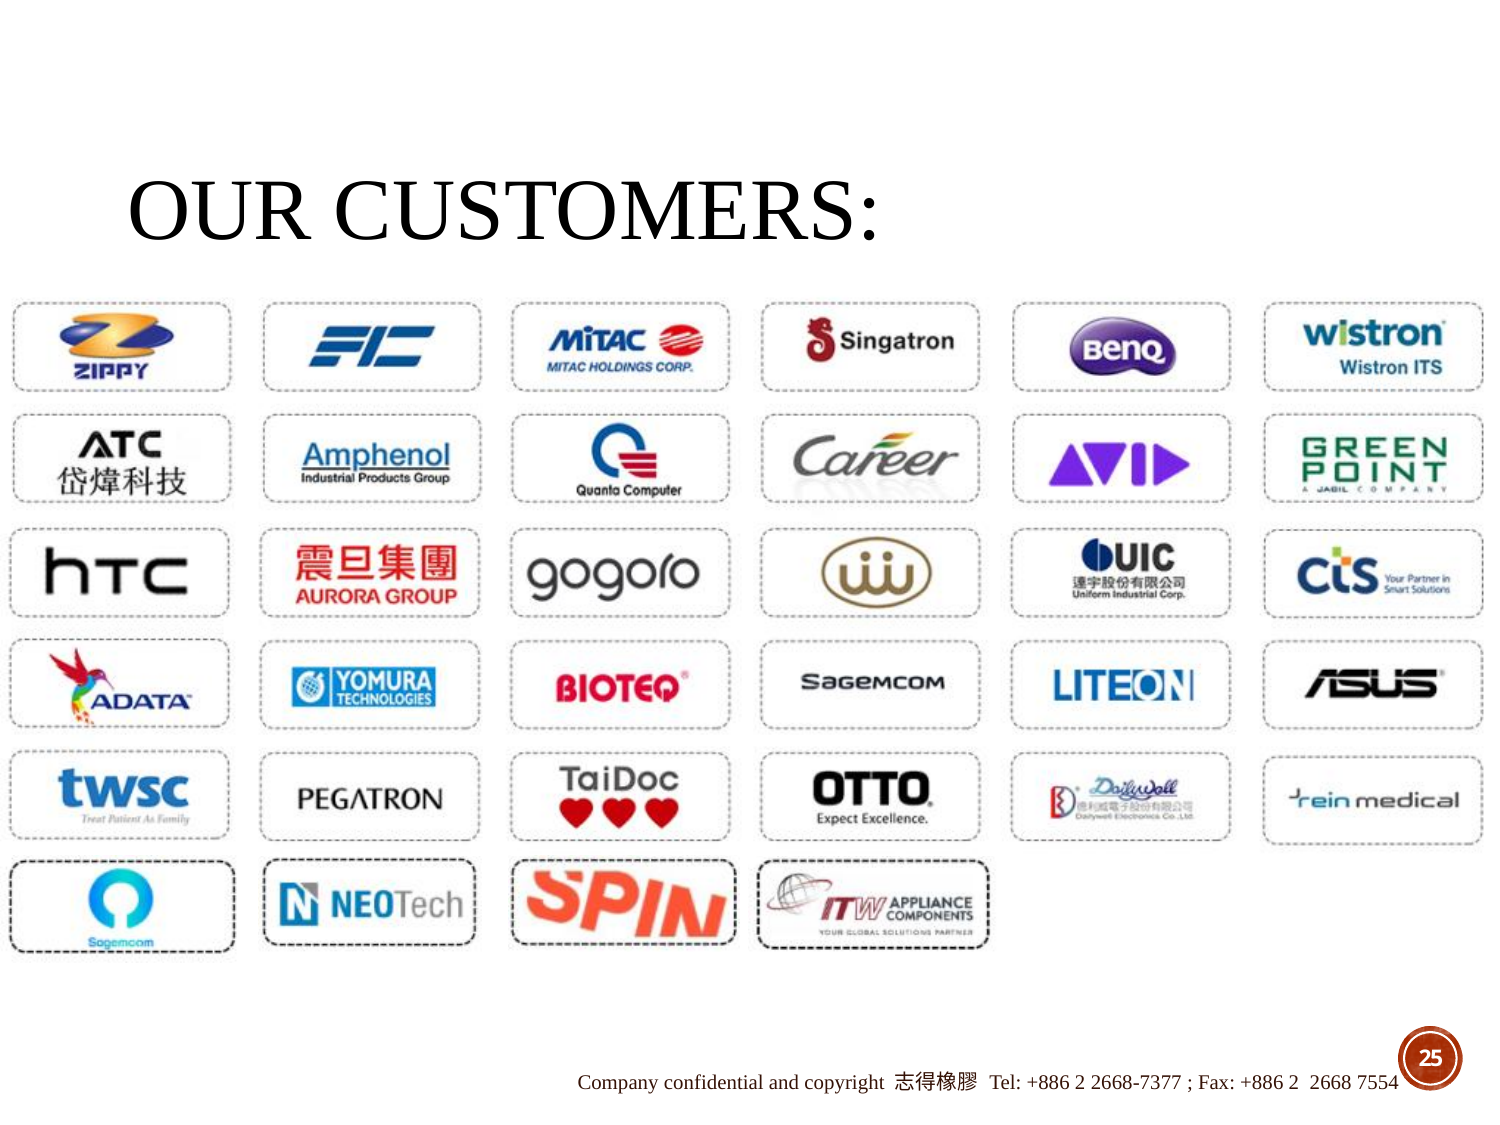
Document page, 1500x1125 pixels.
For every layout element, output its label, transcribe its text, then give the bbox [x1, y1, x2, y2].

picture [748, 856, 999, 953]
footer Company confidential and copyright 志得橡膠 Tel: +886 2 2668-7377 ; Fax: +886 2 2668 7554 [562, 1051, 1438, 1112]
picture [0, 275, 1488, 855]
picture [0, 856, 247, 963]
picture [258, 856, 482, 953]
picture [508, 856, 740, 952]
title Our customers: [112, 79, 1388, 274]
slide_number 25 [1391, 1028, 1471, 1089]
